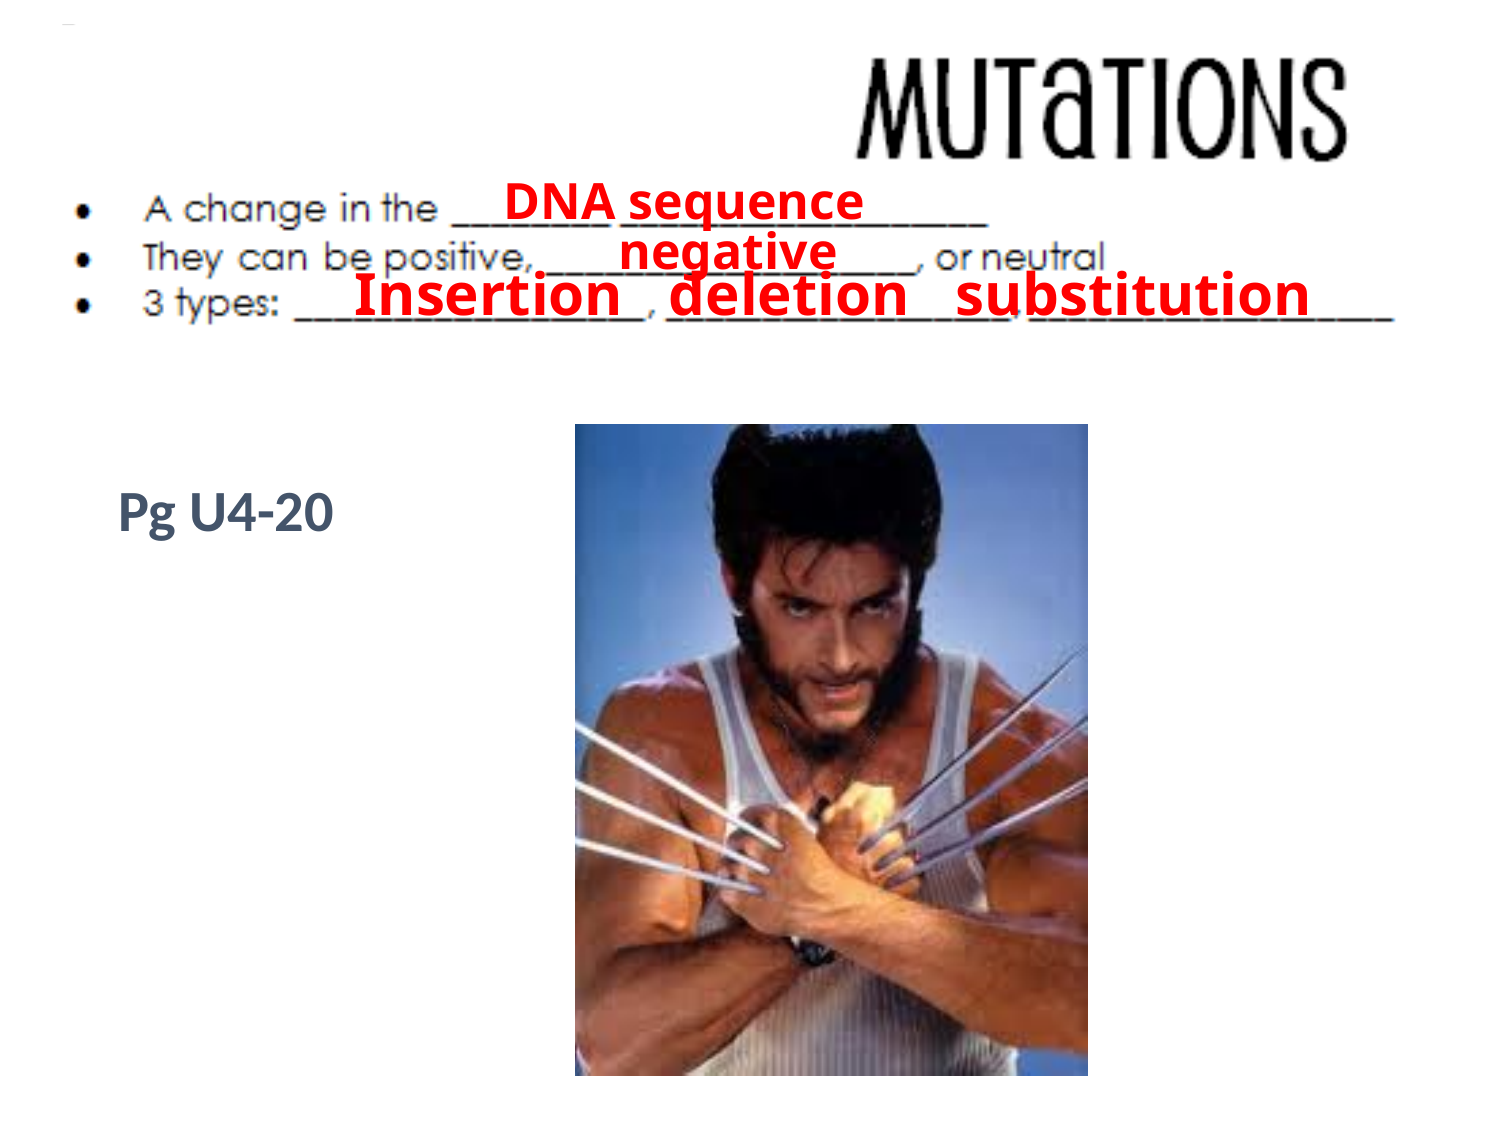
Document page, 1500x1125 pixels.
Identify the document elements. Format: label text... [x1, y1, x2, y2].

picture [62, 24, 1444, 347]
picture [574, 424, 1088, 1076]
list Pg U4-20 [103, 347, 1397, 1014]
